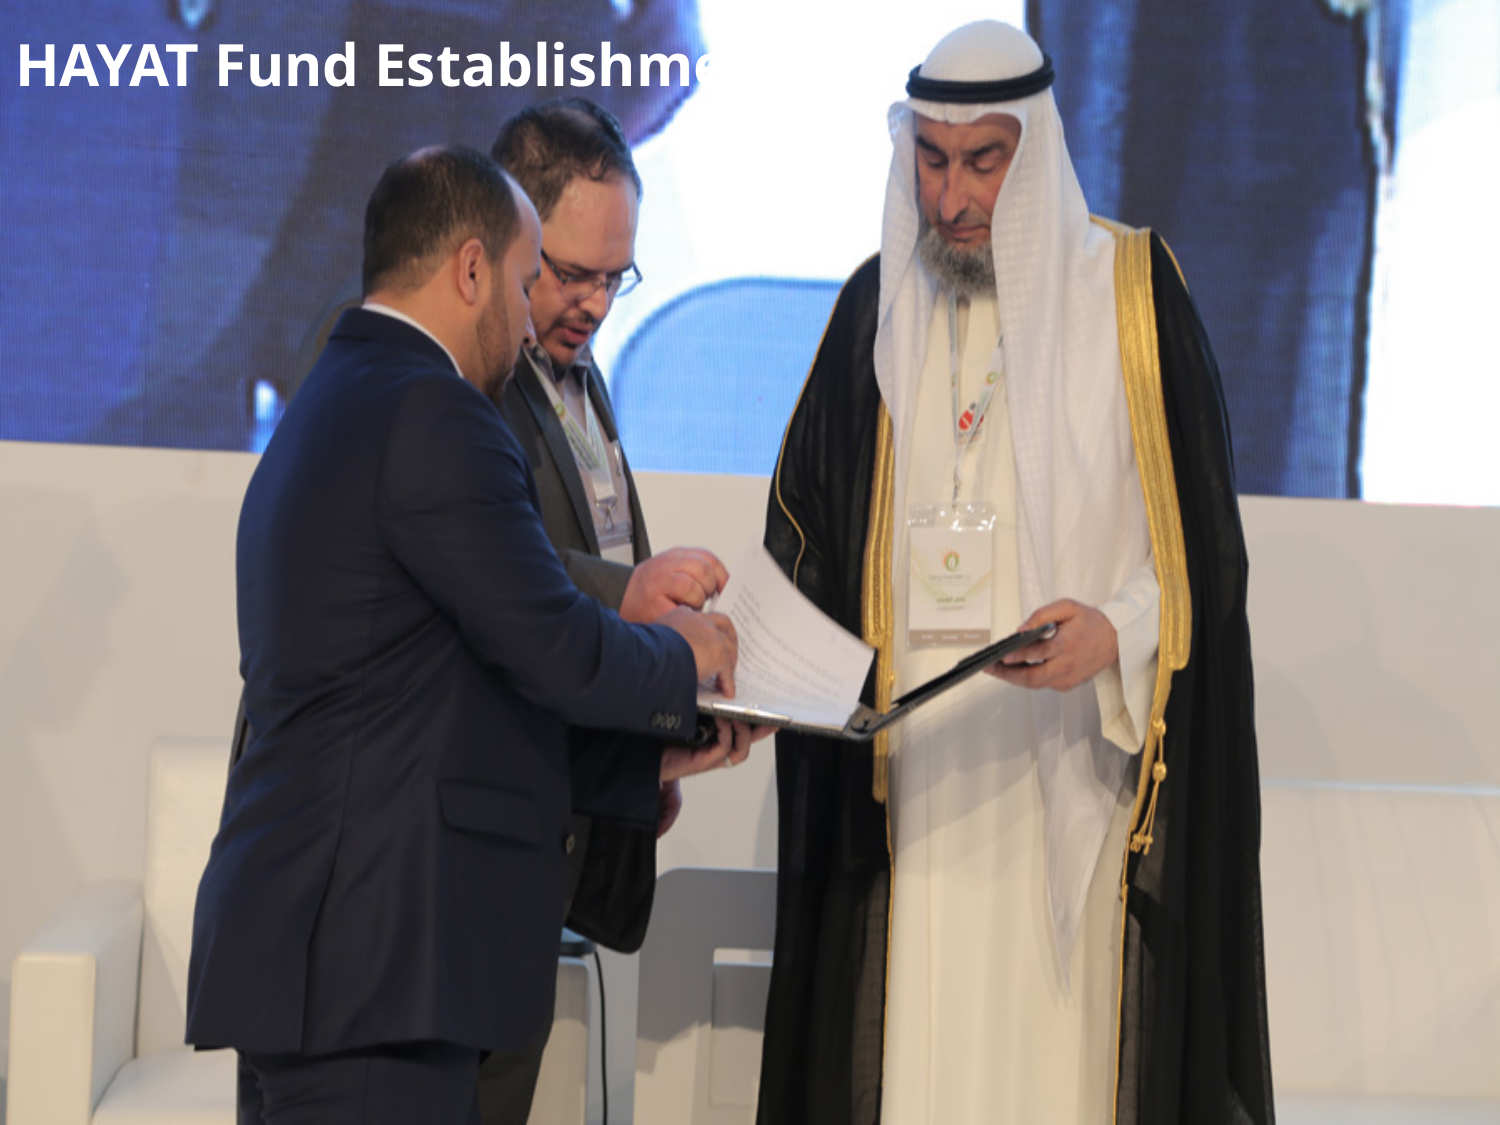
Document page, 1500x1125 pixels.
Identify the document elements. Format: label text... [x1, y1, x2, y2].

title HAYAT Fund Establishment [0, 0, 1294, 177]
picture [0, 0, 1500, 1125]
